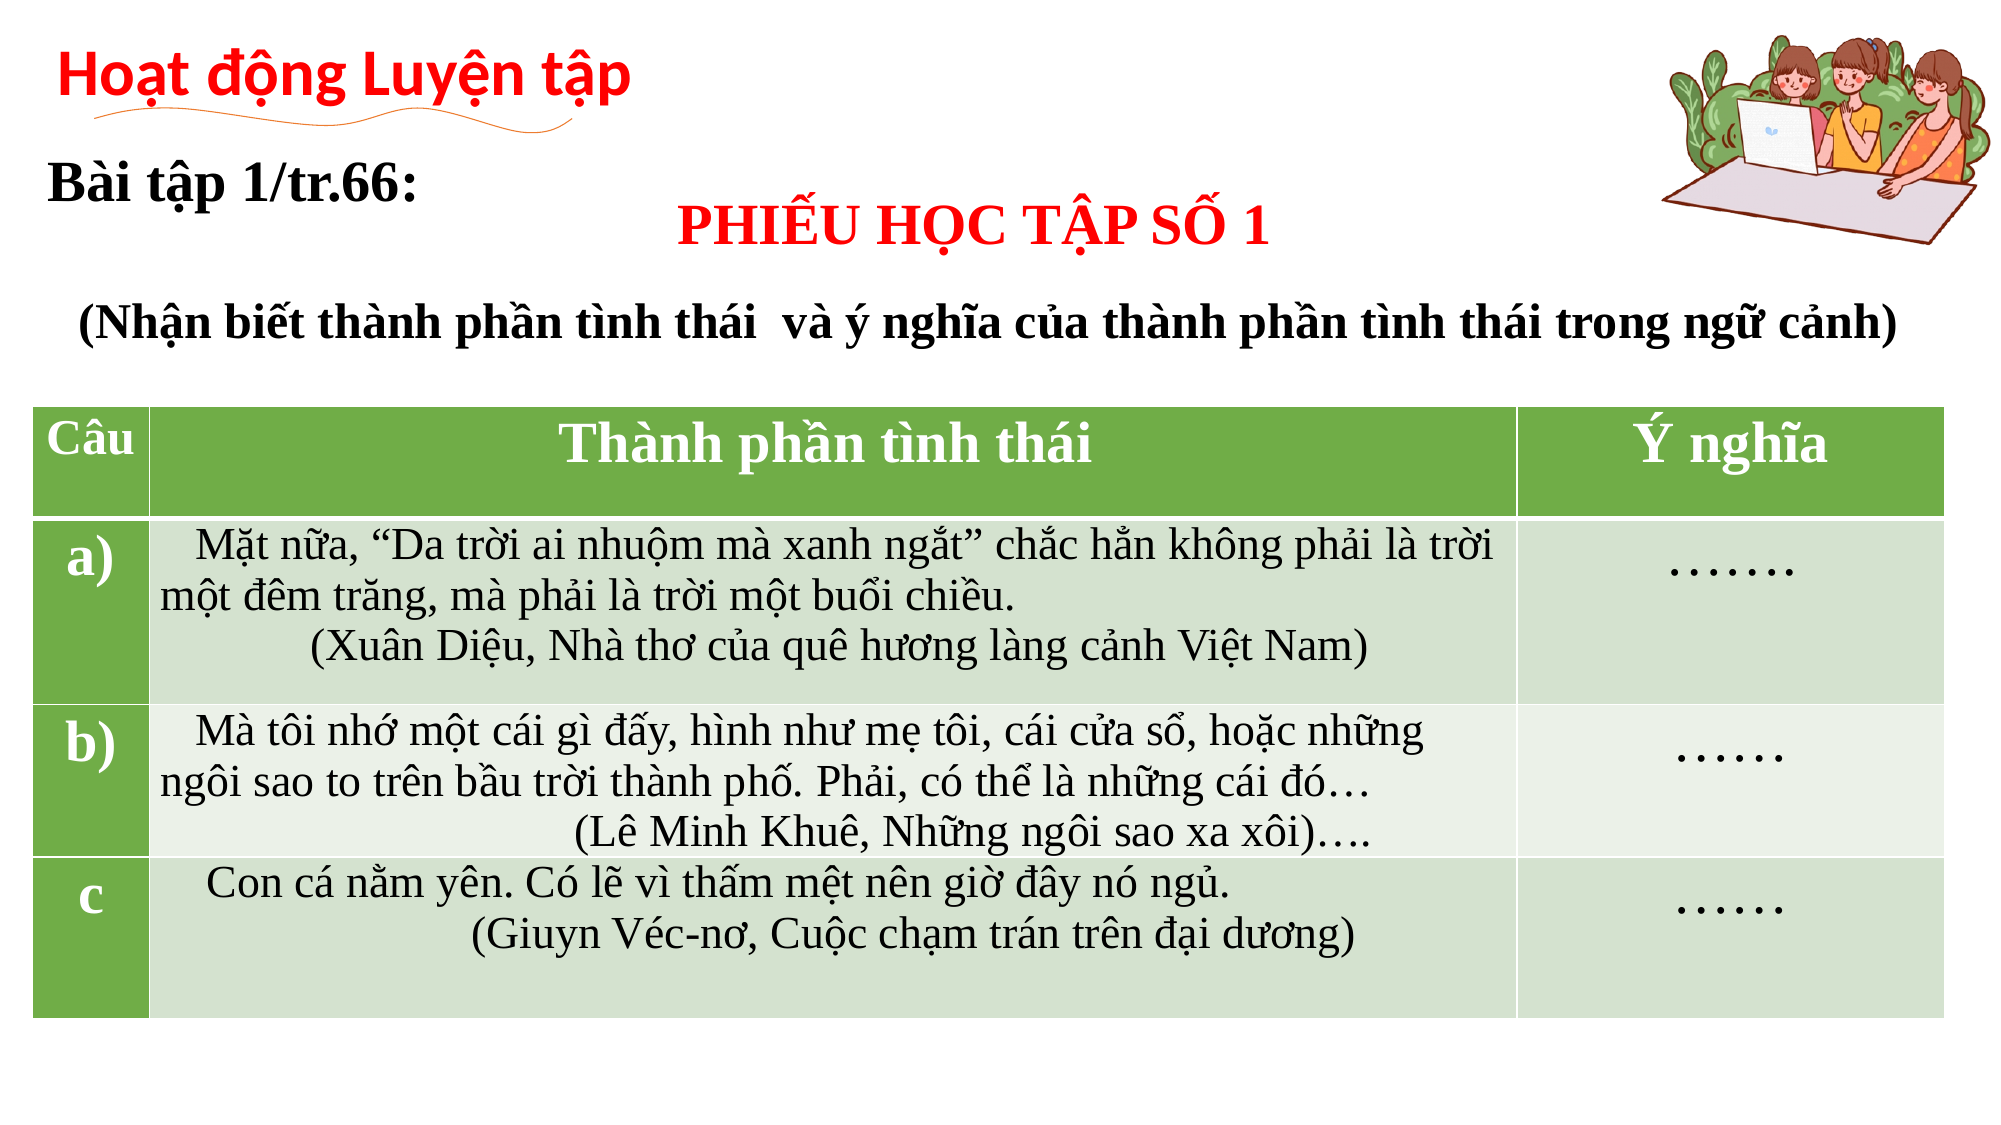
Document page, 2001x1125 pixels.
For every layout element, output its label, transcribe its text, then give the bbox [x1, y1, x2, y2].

text_box Bài tập 1/tr.66: [32, 100, 851, 221]
table_header Thành phần tình thái [150, 417, 1516, 516]
table_cell Mặt nữa, “Da trời ai nhuộm mà xanh ngắt” chắc hẳn không phải là trời một đêm trăng, mà phải là trời một buổi chiều. (Xuân Diệu, Nhà thơ của quê hương làng cảnh Việt Nam) [150, 521, 1516, 704]
table_cell Con cá nằm yên. Có lẽ vì thấm mệt nên giờ đây nó ngủ. (Giuyn Véc-nơ, Cuộc chạm trán trên đại dương) [150, 858, 1516, 1018]
table_cell Mà tôi nhớ một cái gì đấy, hình như mẹ tôi, cái cửa sổ, hoặc những ngôi sao to trên bầu trời thành phố. Phải, có thể là những cái đó… (Lê Minh Khuê, Những ngôi sao xa xôi)…. [150, 705, 1516, 856]
table_cell …… [1518, 705, 1944, 856]
text_box (Nhận biết thành phần tình thái và ý nghĩa của thành phần tình thái trong ngữ cảnh) [9, 281, 1968, 417]
table_cell c [33, 858, 149, 1018]
table_cell …… [1518, 858, 1944, 1018]
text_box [0, 21, 745, 133]
table_header Câu [33, 417, 149, 516]
table_cell b) [33, 705, 149, 856]
table_cell a) [33, 521, 149, 704]
picture [1638, 0, 2000, 349]
table_cell ……. [1518, 521, 1944, 704]
table_header Ý nghĩa [1518, 417, 1944, 516]
text_box PHIẾU HỌC TẬP SỐ 1 [662, 178, 1287, 264]
